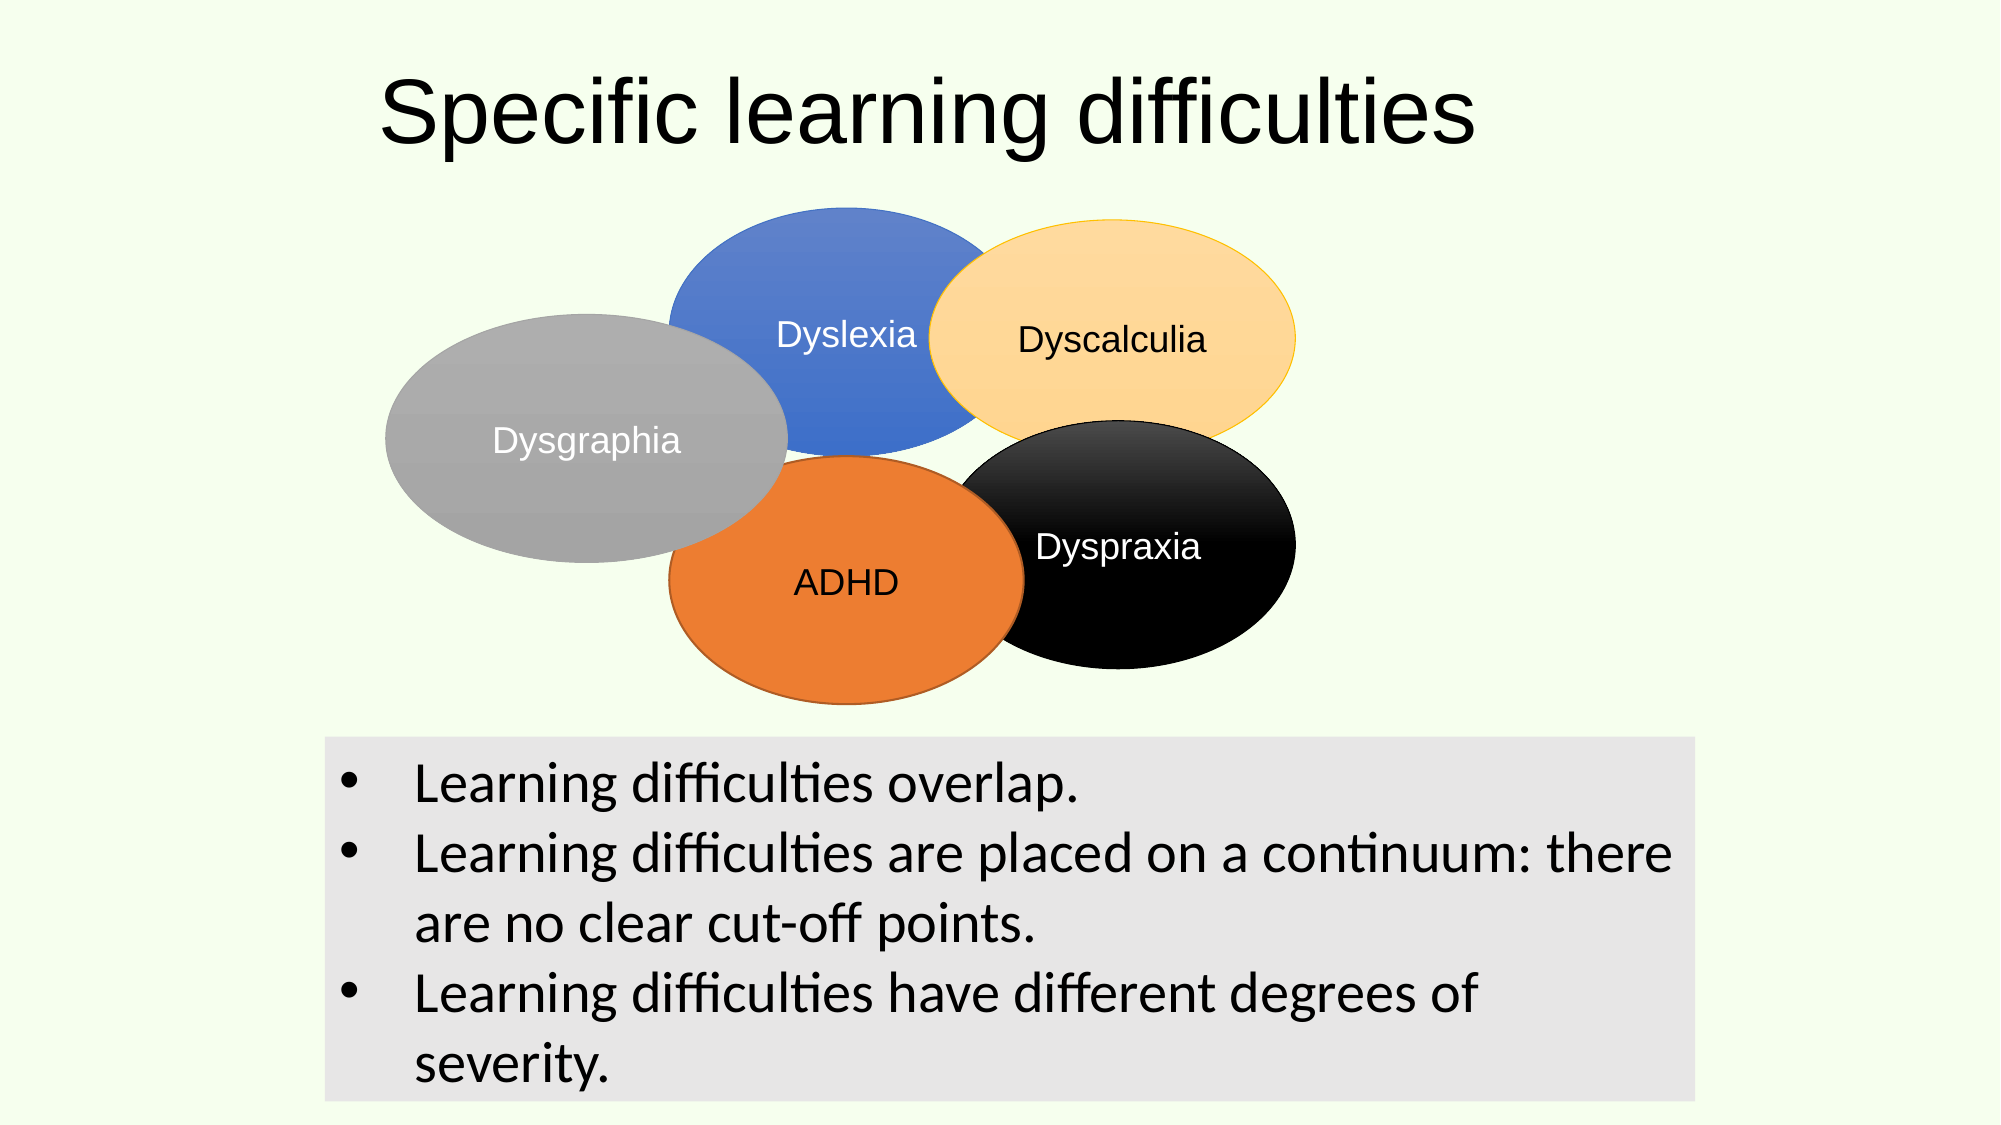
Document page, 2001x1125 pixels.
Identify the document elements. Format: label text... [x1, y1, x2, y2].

text_box Learning difficulties overlap. Learning difficulties are placed on a continuum: there are no clear cut-off points. Learning difficulties have different degrees of severity. [324, 736, 1696, 1102]
text_box Dyspraxia [962, 420, 1296, 670]
text_box Dyscalculia [928, 219, 1296, 441]
title Specific learning difficulties [66, 4, 1792, 223]
text_box Dysgraphia [385, 313, 788, 563]
text_box Dyslexia [669, 207, 984, 456]
text_box ADHD [668, 455, 1025, 706]
